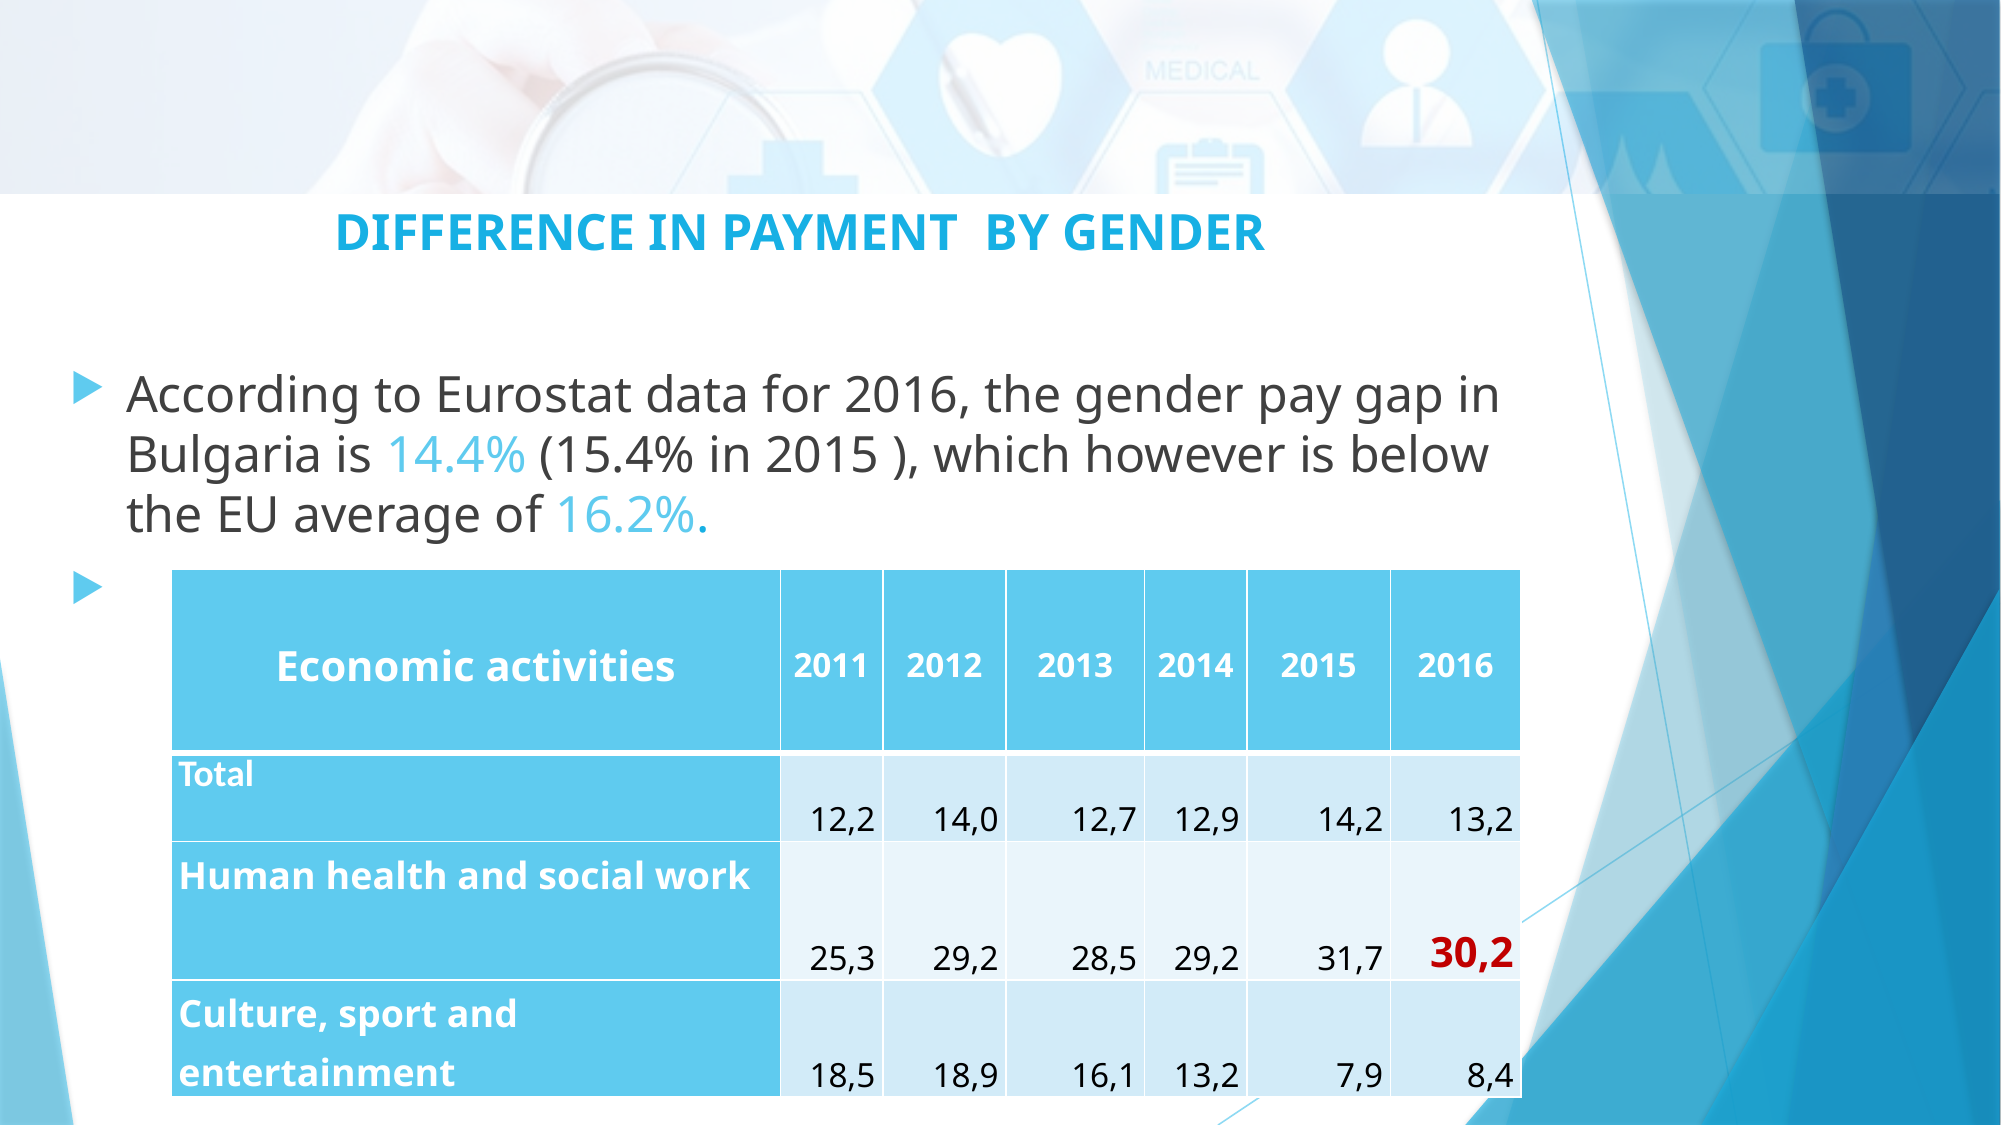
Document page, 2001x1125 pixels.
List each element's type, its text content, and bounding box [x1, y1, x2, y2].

table_cell 18,9 [884, 981, 1005, 1096]
table_header 2013 [1007, 570, 1144, 750]
table_header 2014 [1145, 570, 1246, 750]
table_cell 12,9 [1145, 756, 1246, 841]
picture [0, 0, 2000, 194]
table_cell Human health and social work [172, 842, 780, 979]
table_cell 7,9 [1248, 981, 1390, 1096]
text_box [341, 491, 372, 552]
table_header 2012 [884, 570, 1005, 750]
table_cell Culture, sport and entertainment [172, 981, 780, 1096]
list DIFFERENCE IN PAYMENT BY GENDER According to Eurostat data for 2016, the gender pay gap in Bulgaria is 14.4% (15.4% in 2015 ), which however is below the EU average of 16.2%. [54, 205, 1546, 1117]
table_cell 14,0 [884, 756, 1005, 841]
table_cell 16,1 [1007, 981, 1144, 1096]
table_cell 31,7 [1248, 842, 1390, 979]
table_cell 13,2 [1145, 981, 1246, 1096]
table_header 2016 [1391, 570, 1520, 750]
table_cell 14,2 [1248, 756, 1390, 841]
table_cell 12,7 [1007, 756, 1144, 841]
table_header 2015 [1248, 570, 1390, 750]
table_cell 30,2 [1391, 842, 1520, 979]
table_cell 12,2 [781, 756, 882, 841]
table_cell 29,2 [1145, 842, 1246, 979]
table_cell Total [172, 756, 780, 841]
table_cell 18,5 [781, 981, 882, 1096]
table_cell 8,4 [1391, 981, 1520, 1096]
table_header 2011 [781, 570, 882, 750]
table_cell 29,2 [884, 842, 1005, 979]
table_cell 28,5 [1007, 842, 1144, 979]
table_cell 25,3 [781, 842, 882, 979]
table_header Economic activities [172, 570, 780, 750]
table_cell 13,2 [1391, 756, 1520, 841]
